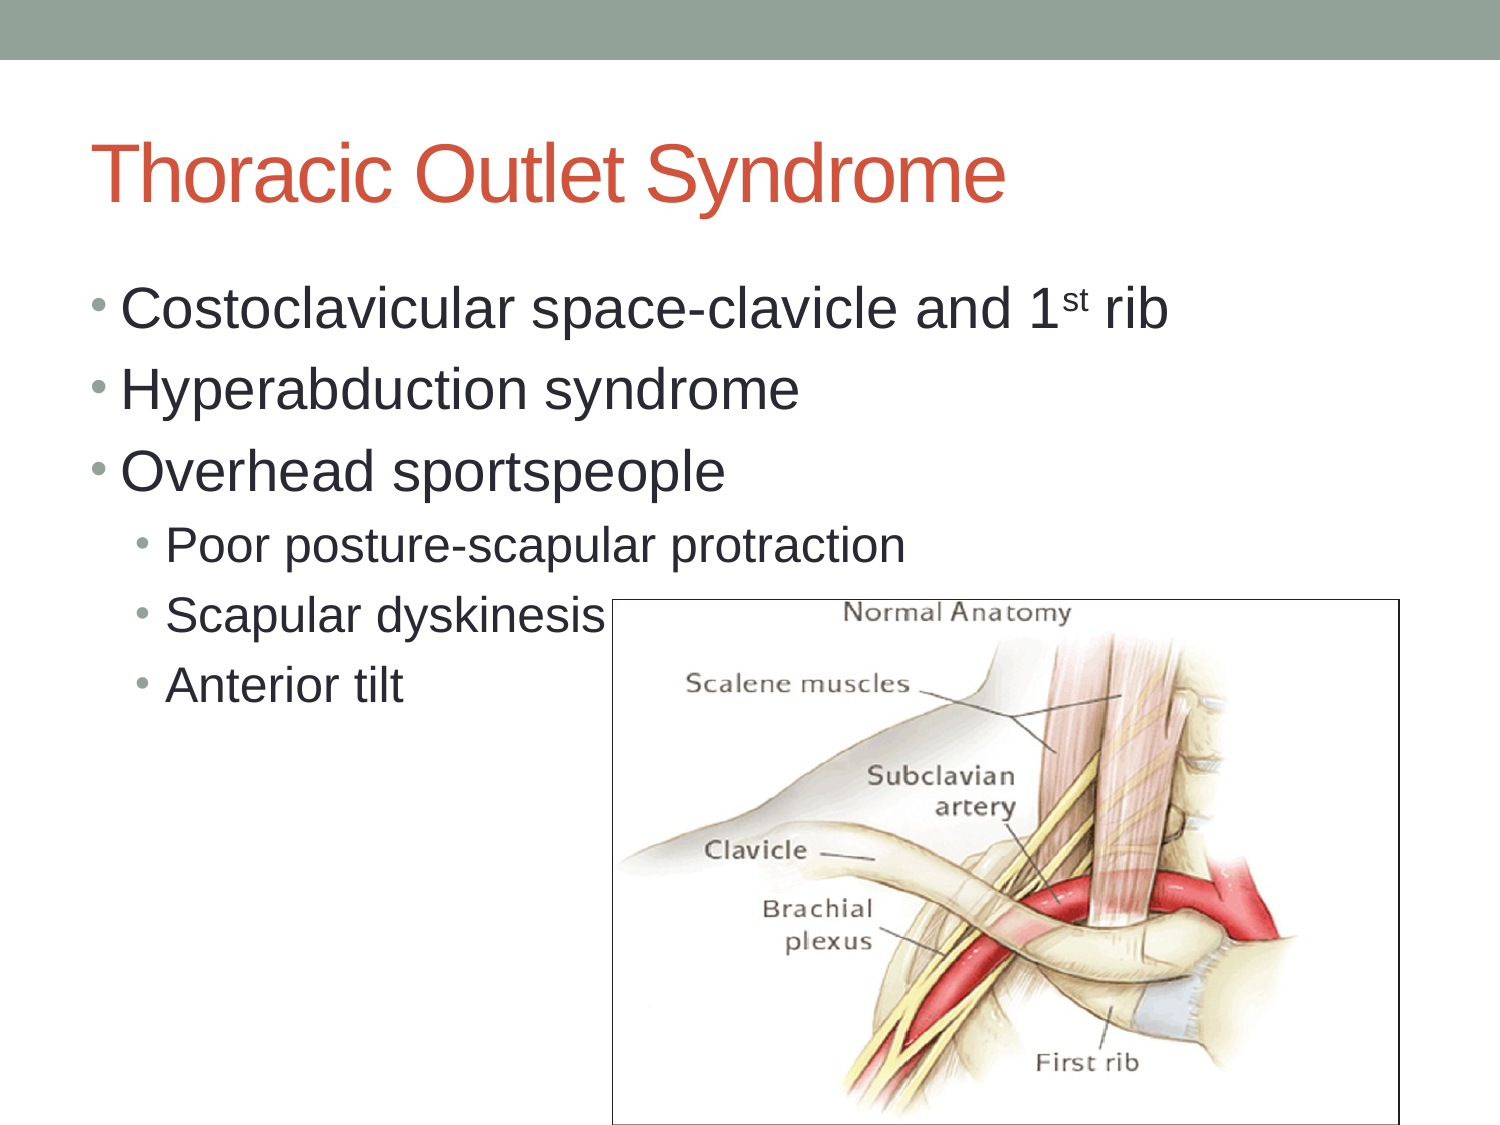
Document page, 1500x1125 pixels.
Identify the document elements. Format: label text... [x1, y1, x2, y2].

picture [612, 599, 1401, 1125]
title Thoracic Outlet Syndrome [75, 87, 1425, 250]
list Costoclavicular space-clavicle and 1st rib Hyperabduction syndrome Overhead sportspeople Poor posture-scapular protraction Scapular dyskinesis Anterior tilt [75, 262, 1425, 1063]
